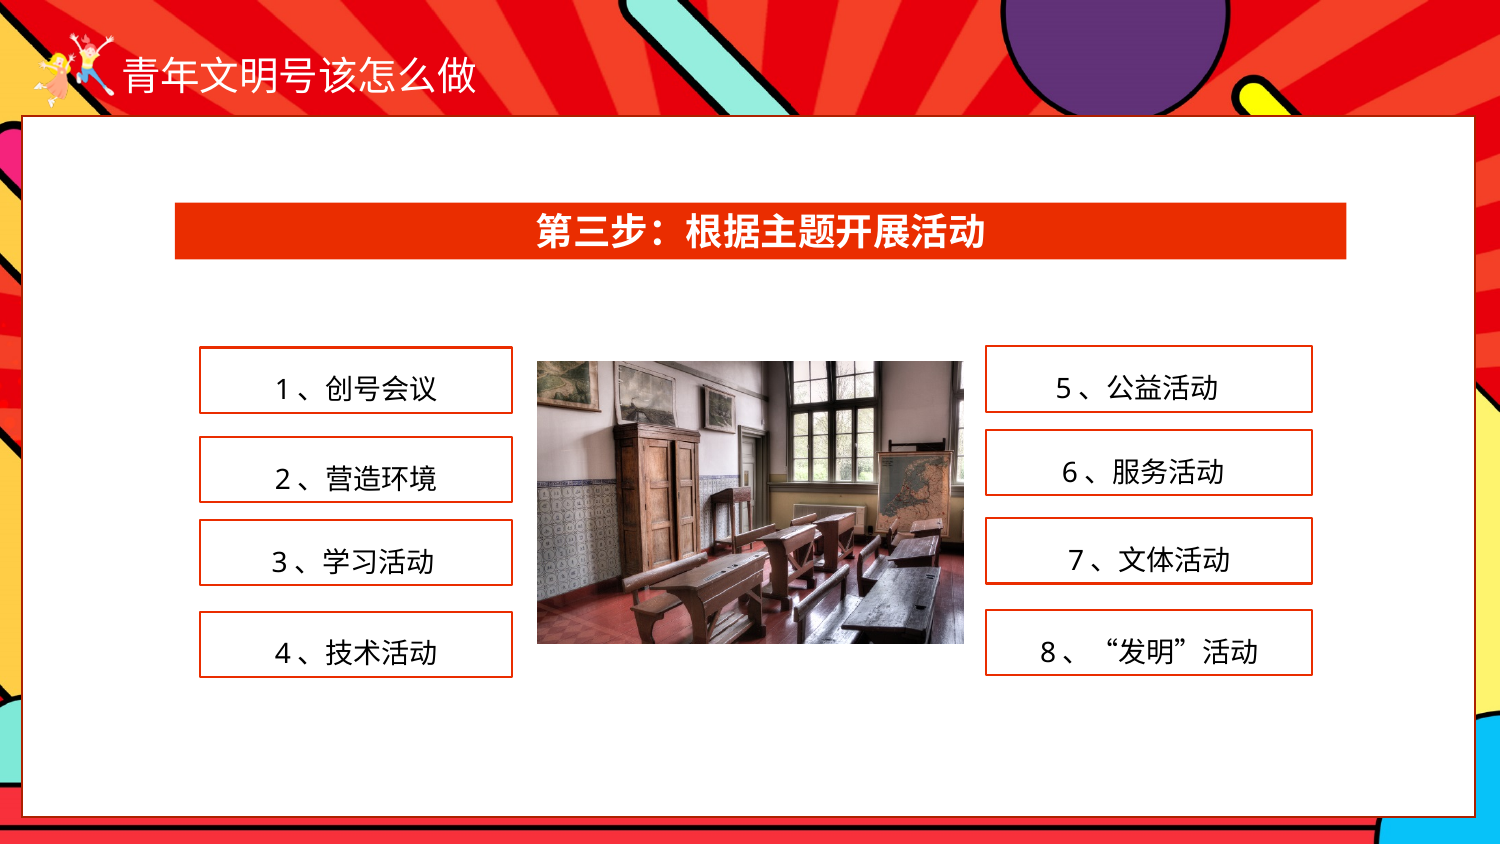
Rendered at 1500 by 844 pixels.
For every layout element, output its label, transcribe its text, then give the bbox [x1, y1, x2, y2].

text_box 4、技术活动 [199, 611, 513, 677]
text_box 第三步：根据主题开展活动 [1186, 201, 1347, 260]
text_box 第三步：根据主题开展活动 [174, 201, 313, 260]
text_box 8、“发明”活动 [986, 609, 1313, 676]
text_box 7、文体活动 [986, 518, 1313, 584]
text_box 2、营造环境 [199, 437, 513, 503]
picture [0, 0, 1500, 844]
text_box 5、公益活动 [986, 346, 1313, 412]
text_box 6、服务活动 [986, 429, 1313, 496]
text_box 3、学习活动 [199, 519, 513, 586]
text_box 1、创号会议 [199, 347, 513, 413]
text_box [313, 168, 1186, 676]
picture [537, 361, 964, 644]
